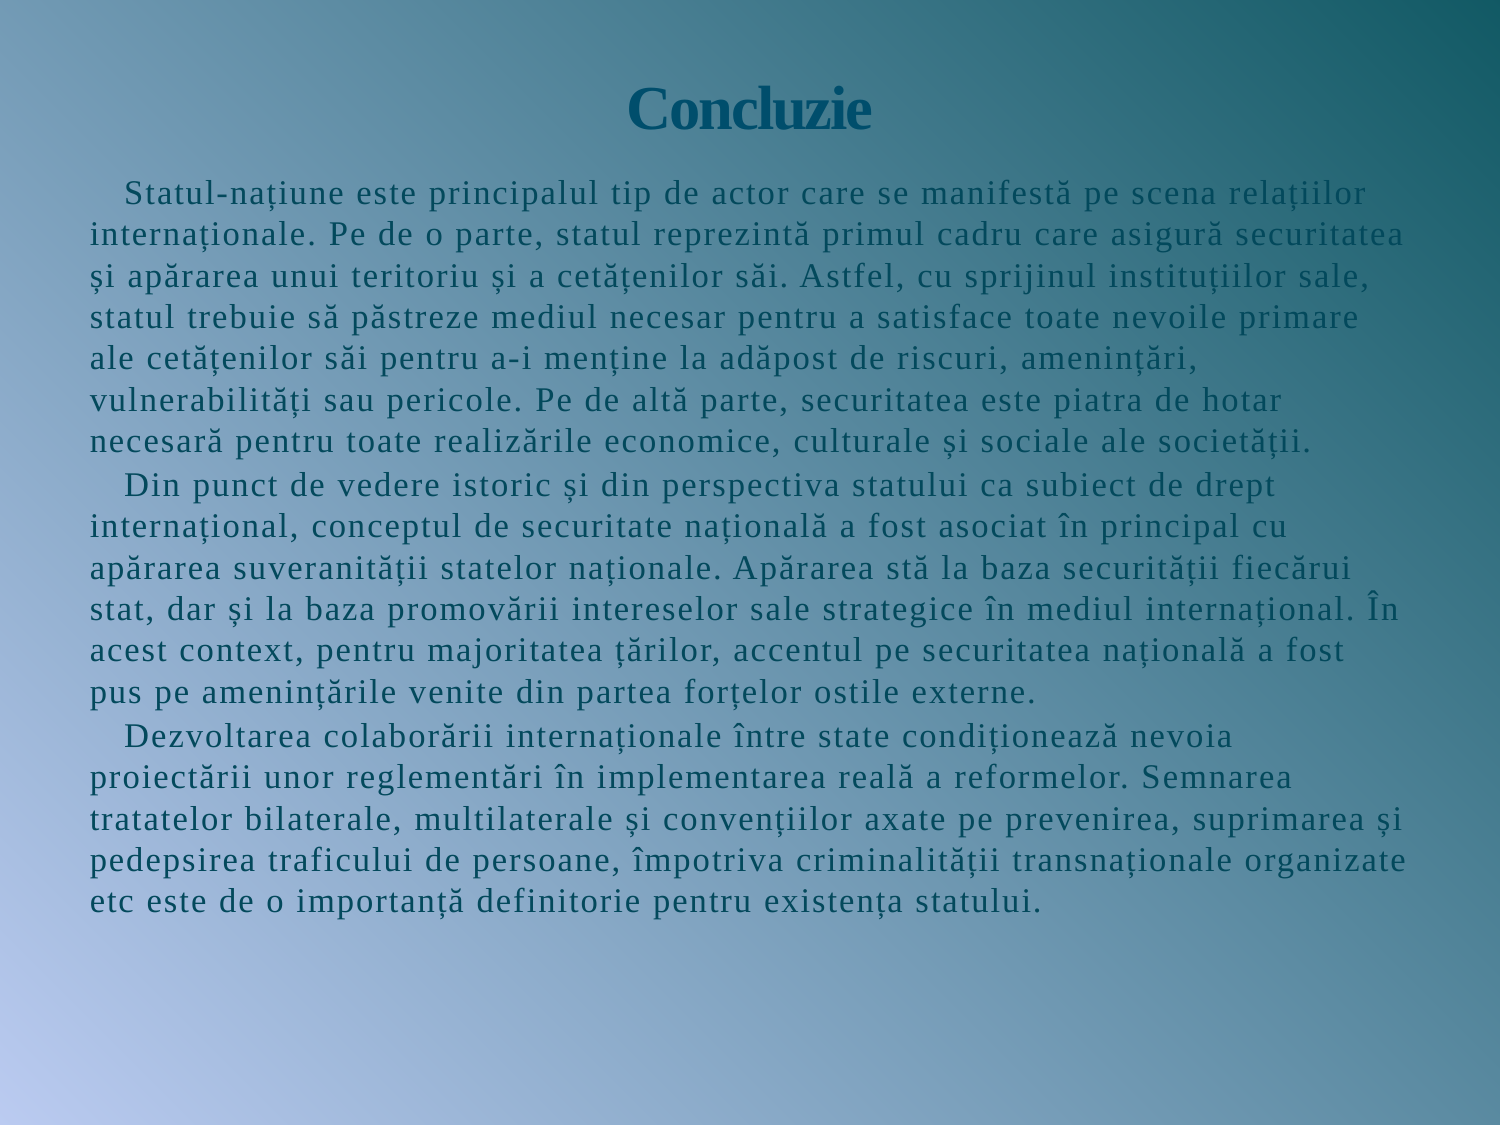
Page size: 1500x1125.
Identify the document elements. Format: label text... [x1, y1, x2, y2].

list Statul-națiune este principalul tip de actor care se manifestă pe scena relațiilor internaționale. Pe de o parte, statul reprezintă primul cadru care asigură securitatea și apărarea unui teritoriu și a cetățenilor săi. Astfel, cu sprijinul instituțiilor sale, statul trebuie să păstreze mediul necesar pentru a satisface toate nevoile primare ale cetățenilor săi pentru a-i menține la adăpost de riscuri, amenințări, vulnerabilități sau pericole. Pe de altă parte, securitatea este piatra de hotar necesară pentru toate realizările economice, culturale și sociale ale societății. Din punct de vedere istoric și din perspectiva statului ca subiect de drept internațional, conceptul de securitate națională a fost asociat în principal cu apărarea suveranității statelor naționale. Apărarea stă la baza securității fiecărui stat, dar și la baza promovării intereselor sale strategice în mediul internațional. În acest context, pentru majoritatea țărilor, accentul pe securitatea națională a fost pus pe amenințările venite din partea forțelor ostile externe. Dezvoltarea colaborării internaționale între state condiționează nevoia proiectării unor reglementări în implementarea reală a reformelor. Semnarea tratatelor bilaterale, multilaterale și convențiilor axate pe prevenirea, suprimarea și pedepsirea traficului de persoane, împotriva criminalității transnaționale organizate etc este de o importanță definitorie pentru existența statului. [75, 162, 1425, 1000]
title Concluzie [74, 24, 1425, 150]
